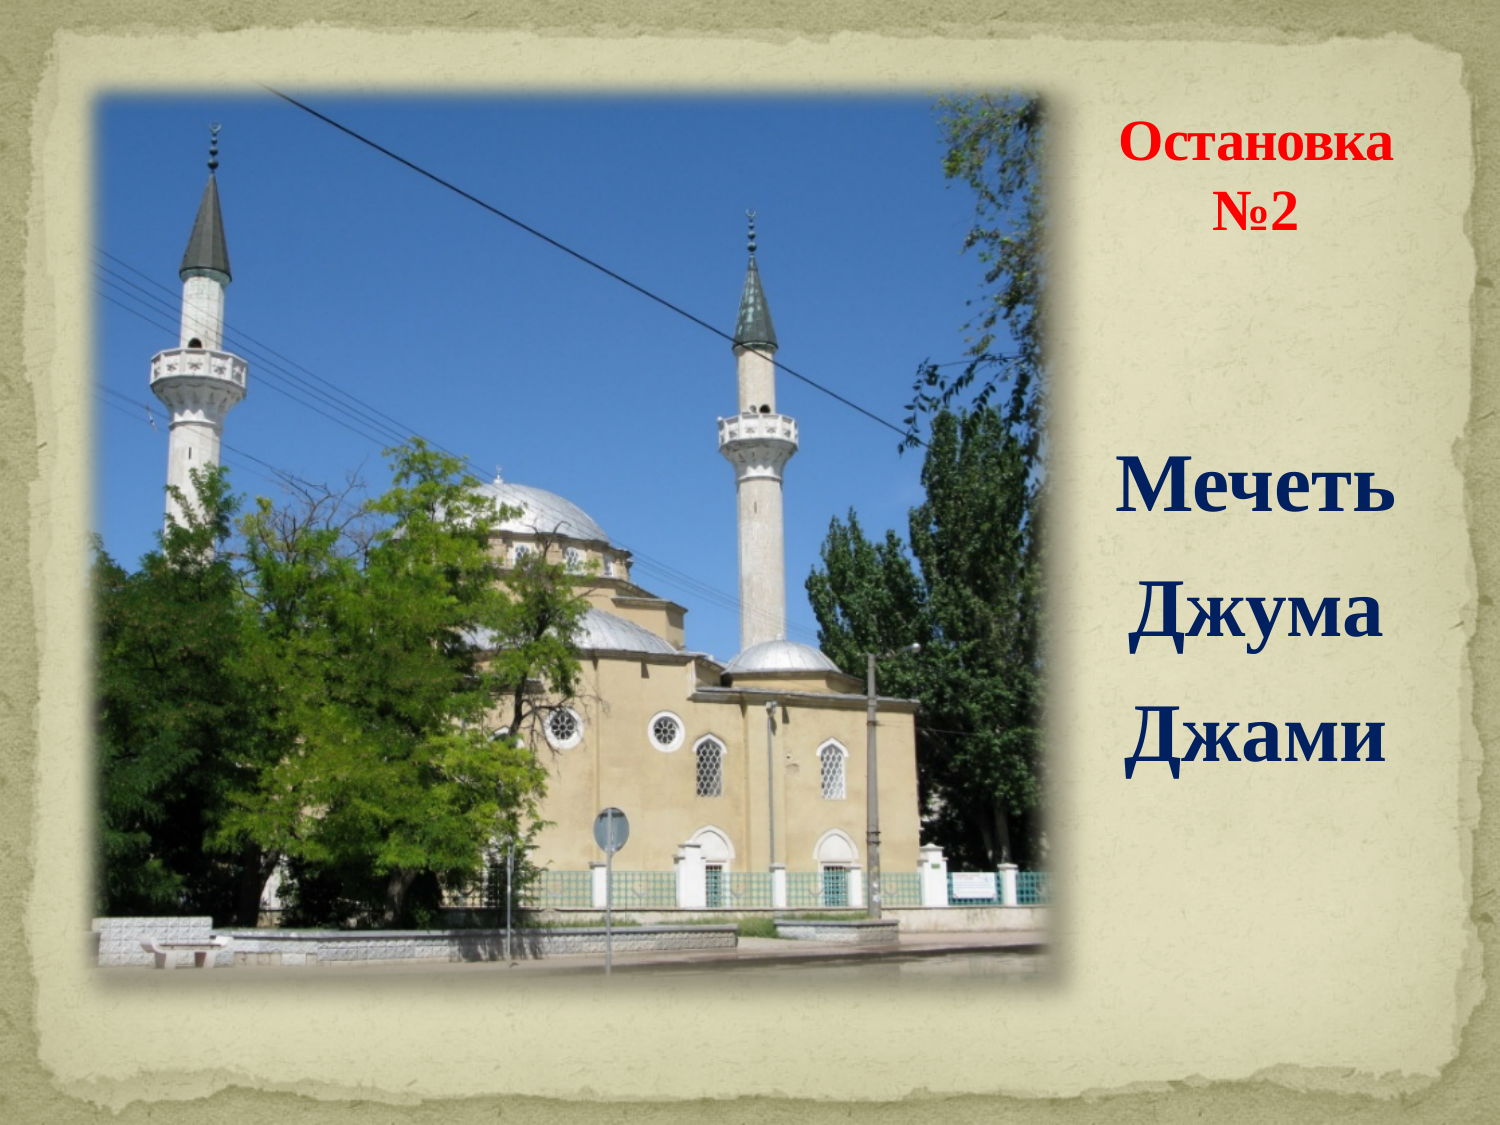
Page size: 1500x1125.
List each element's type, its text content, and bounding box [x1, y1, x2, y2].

title Остановка №2 [1087, 74, 1425, 250]
list Мечеть Джума Джами [1087, 262, 1426, 988]
picture [76, 76, 1061, 986]
